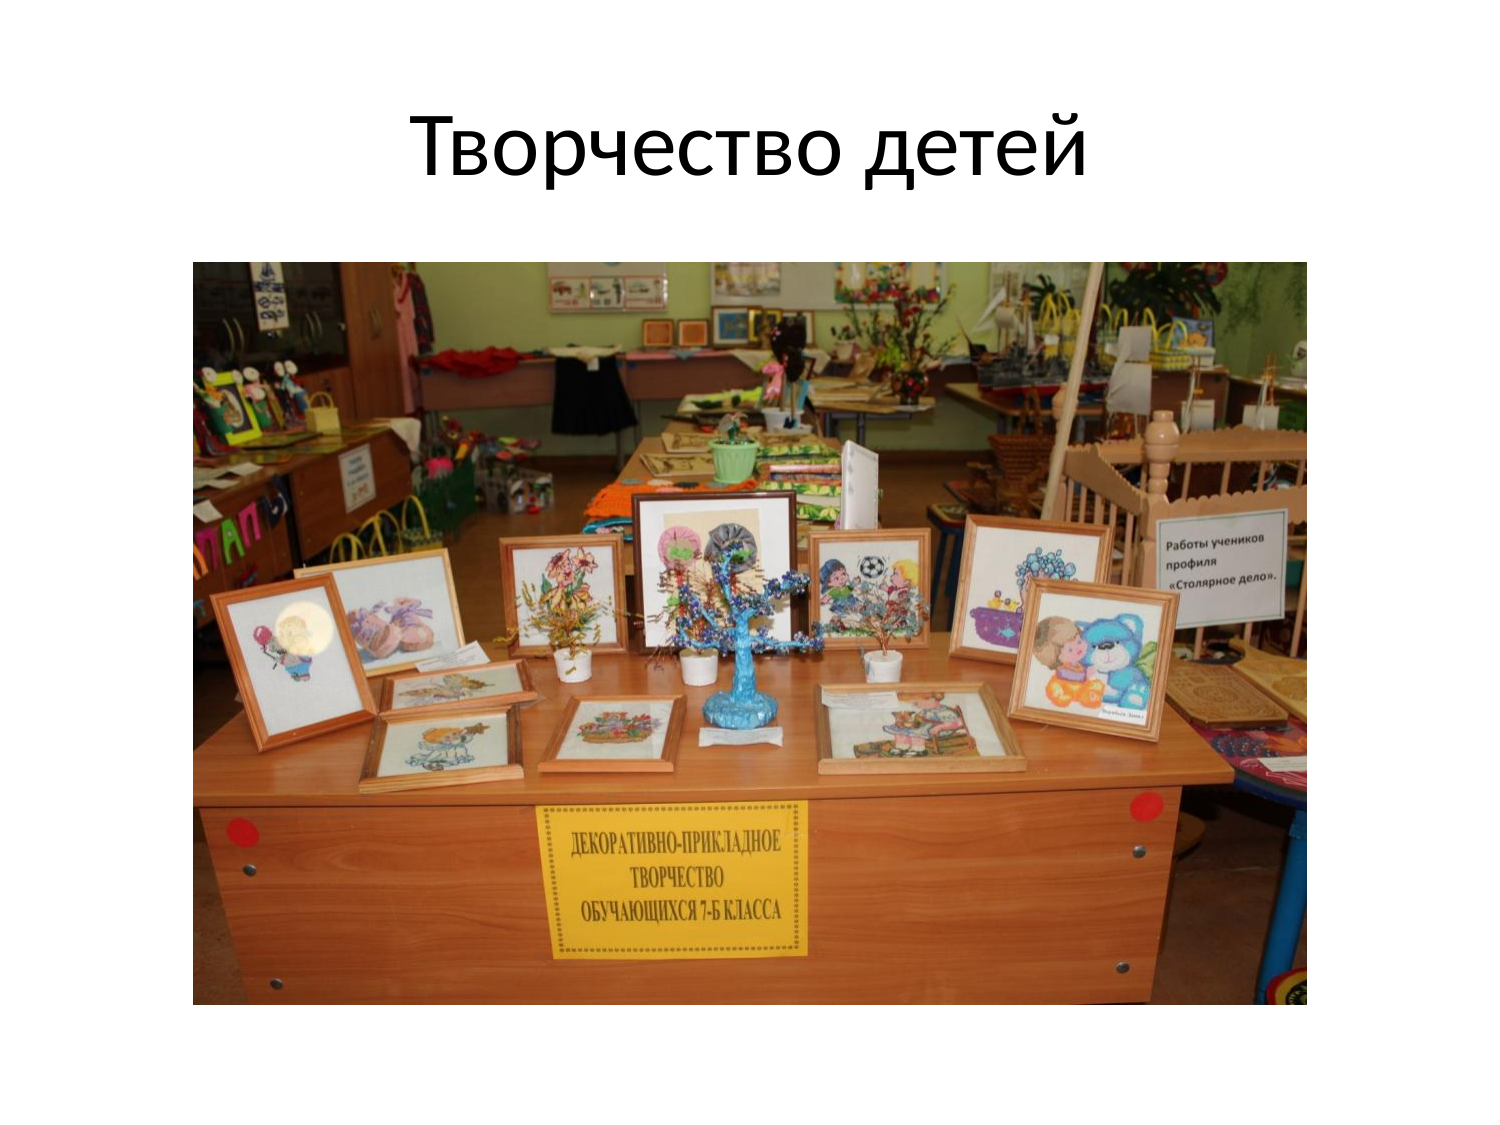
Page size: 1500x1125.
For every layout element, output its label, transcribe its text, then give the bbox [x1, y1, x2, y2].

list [192, 262, 1307, 1006]
title Творчество детей [75, 45, 1425, 233]
